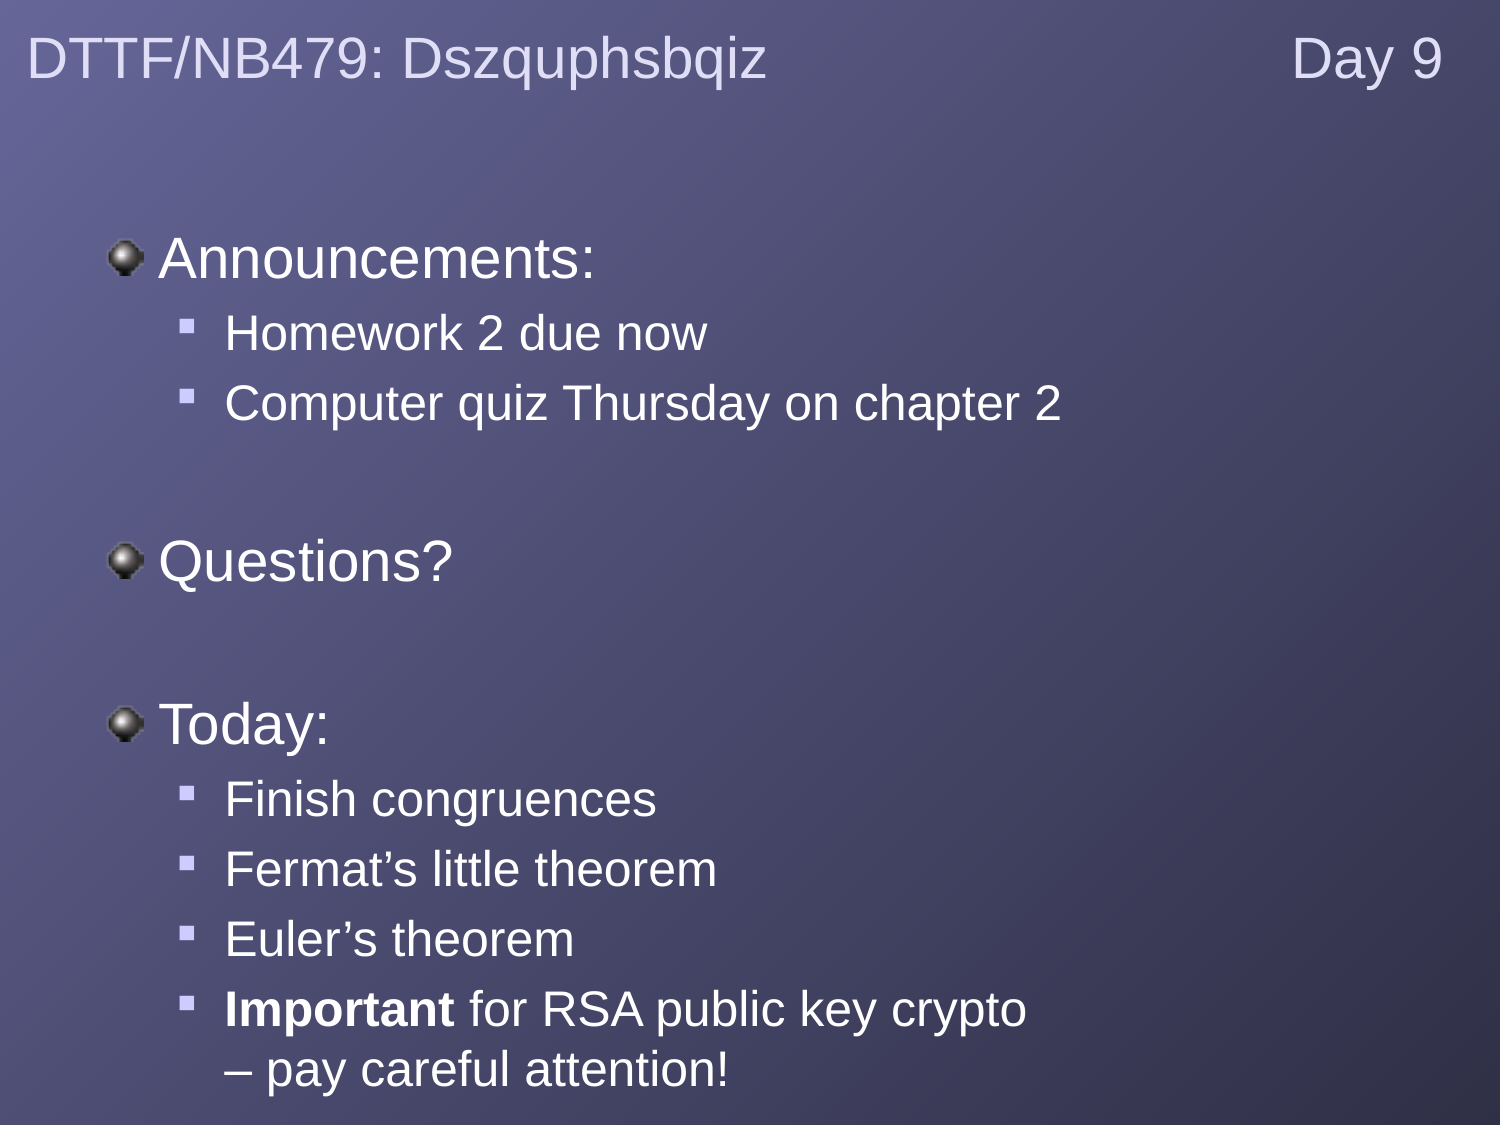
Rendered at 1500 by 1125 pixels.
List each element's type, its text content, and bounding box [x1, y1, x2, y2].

picture [102, 234, 144, 276]
text_box [87, 24, 1438, 213]
picture [102, 701, 144, 742]
title DTTF/NB479: Dszquphsbqiz Day 9 [11, 12, 1488, 163]
picture [102, 537, 144, 579]
list Announcements: Homework 2 due now Computer quiz Thursday on chapter 2 Questions? Today: Finish congruences Fermat’s little theorem Euler’s theorem Important for RSA public key crypto – pay careful attention! [87, 213, 1438, 1088]
